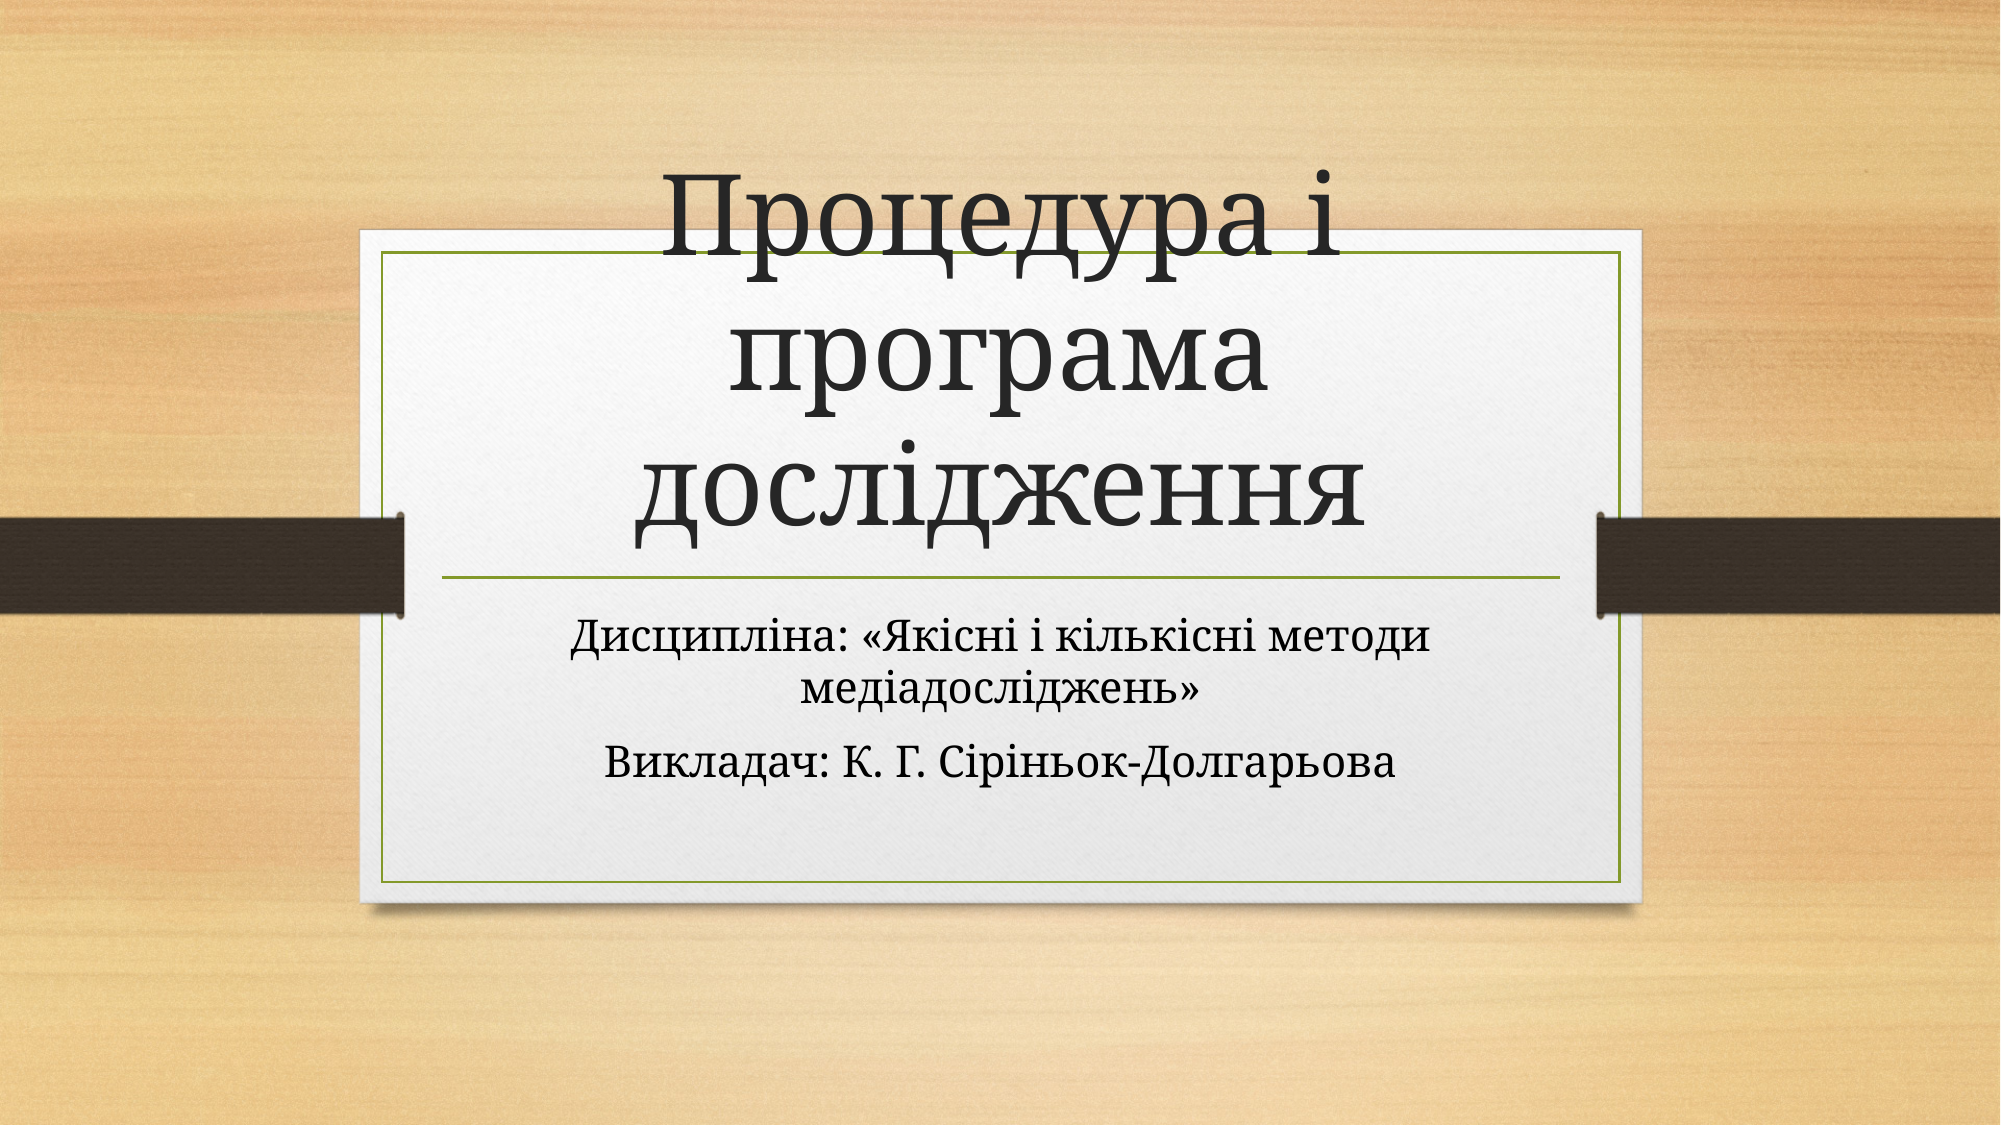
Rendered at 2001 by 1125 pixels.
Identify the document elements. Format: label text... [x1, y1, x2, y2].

title Процедура і програма дослідження [441, 306, 1560, 556]
picture [0, 0, 2001, 1125]
subtitle Дисципліна: «Якісні і кількісні методи медіадосліджень» Викладач: К. Г. Сіріньок-Долгарьова [441, 600, 1560, 817]
